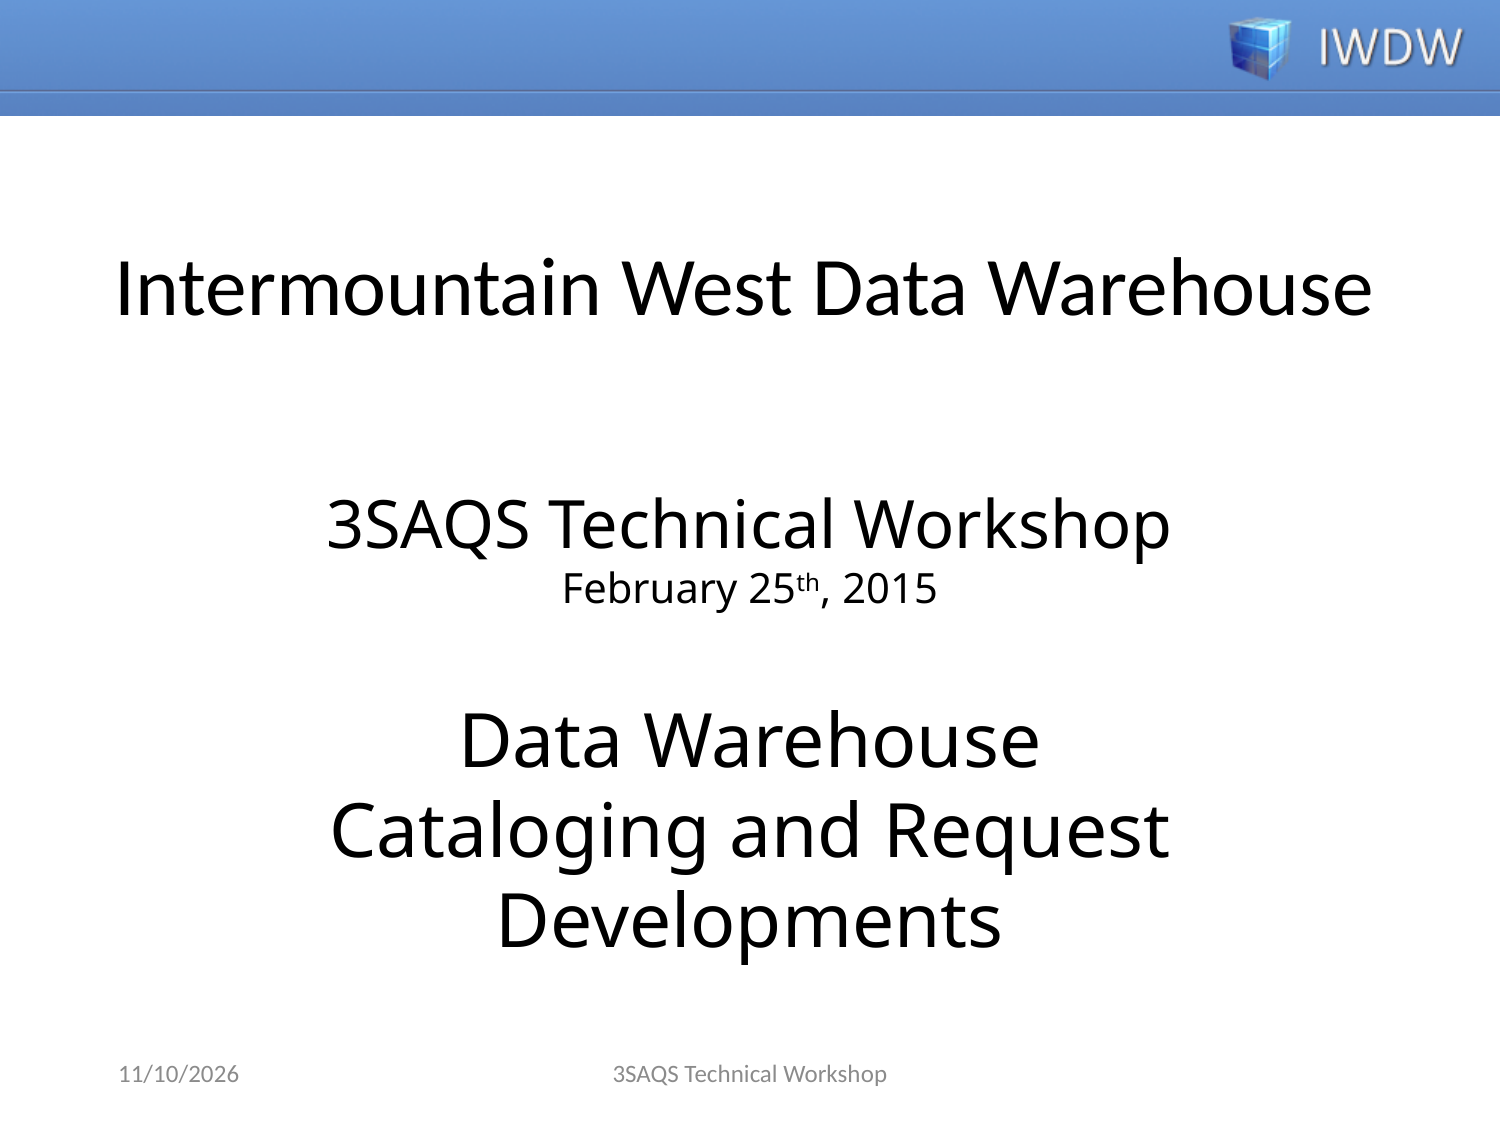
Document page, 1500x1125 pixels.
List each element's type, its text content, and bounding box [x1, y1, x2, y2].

footer 3SAQS Technical Workshop [496, 1051, 1004, 1103]
text_box 3SAQS Technical Workshop February 25th, 2015 Data Warehouse Cataloging and Request Developments [112, 474, 1388, 1051]
picture [0, 0, 1500, 116]
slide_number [103, 1042, 441, 1103]
text_box Intermountain West Data Warehouse [99, 224, 1400, 340]
